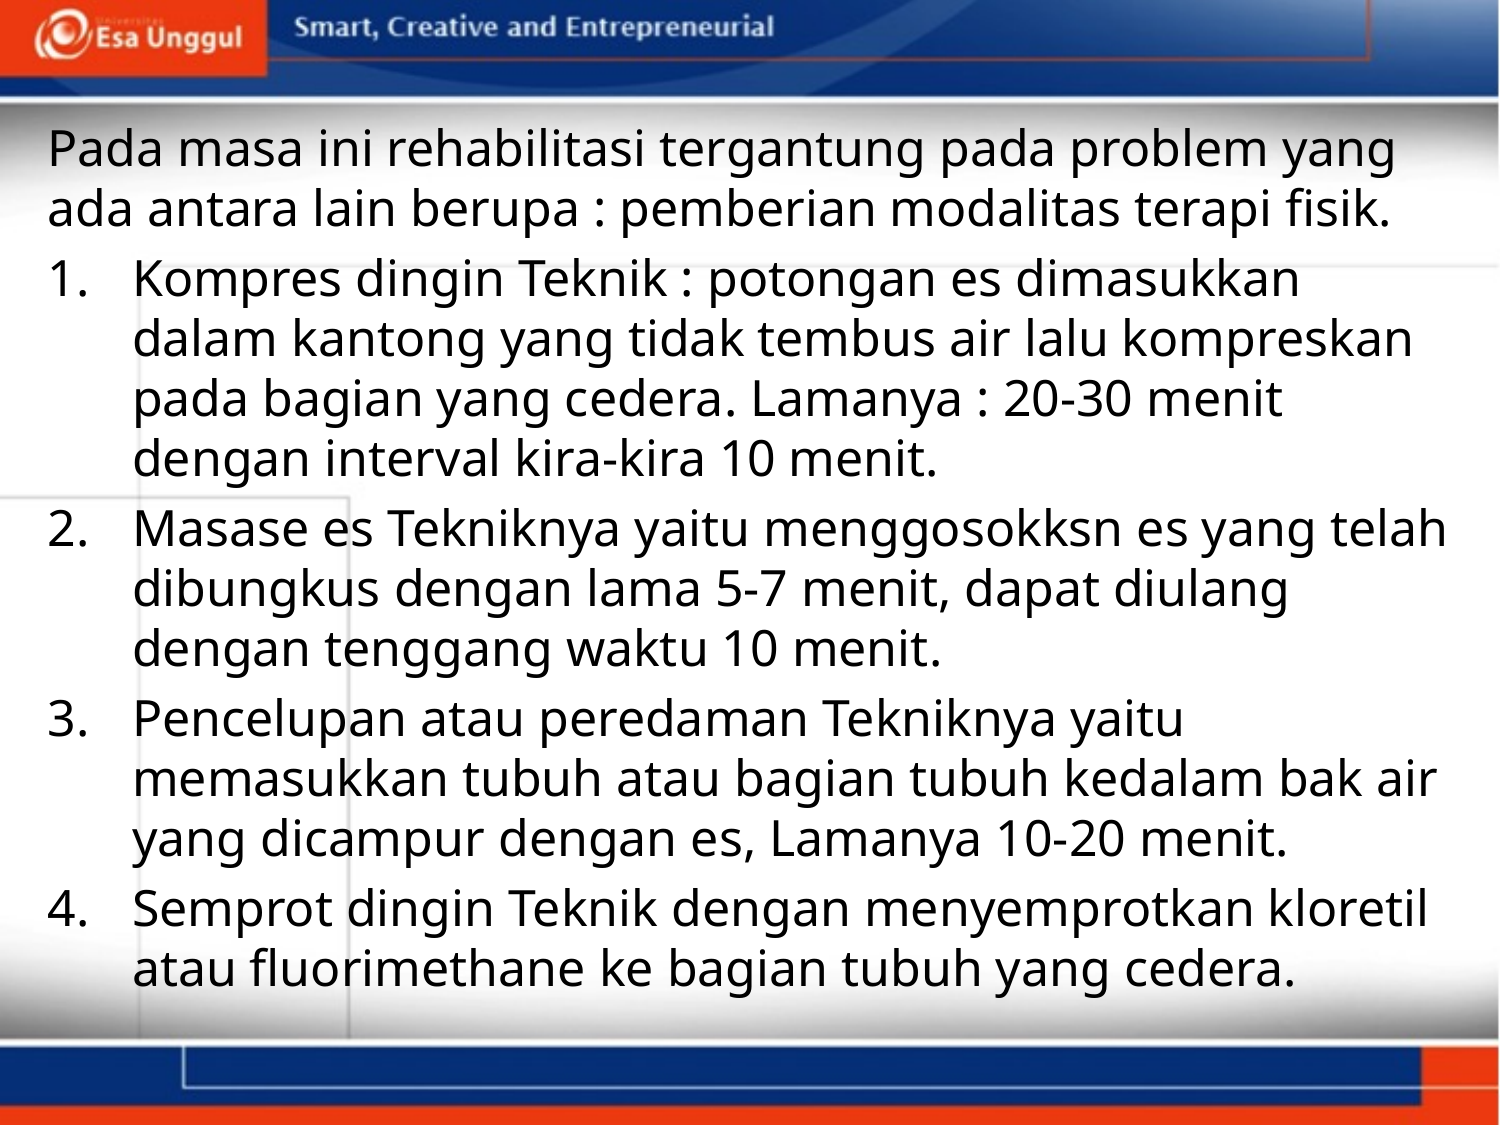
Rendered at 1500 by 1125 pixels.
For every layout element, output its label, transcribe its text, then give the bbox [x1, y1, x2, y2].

list Pada masa ini rehabilitasi tergantung pada problem yang ada antara lain berupa : pemberian modalitas terapi fisik. Kompres dingin Teknik : potongan es dimasukkan dalam kantong yang tidak tembus air lalu kompreskan pada bagian yang cedera. Lamanya : 20-30 menit dengan interval kira-kira 10 menit. Masase es Tekniknya yaitu menggosokksn es yang telah dibungkus dengan lama 5-7 menit, dapat diulang dengan tenggang waktu 10 menit. Pencelupan atau peredaman Tekniknya yaitu memasukkan tubuh atau bagian tubuh kedalam bak air yang dicampur dengan es, Lamanya 10-20 menit. Semprot dingin Teknik dengan menyemprotkan kloretil atau fluorimethane ke bagian tubuh yang cedera. [32, 109, 1469, 1021]
picture [0, 0, 1500, 1125]
